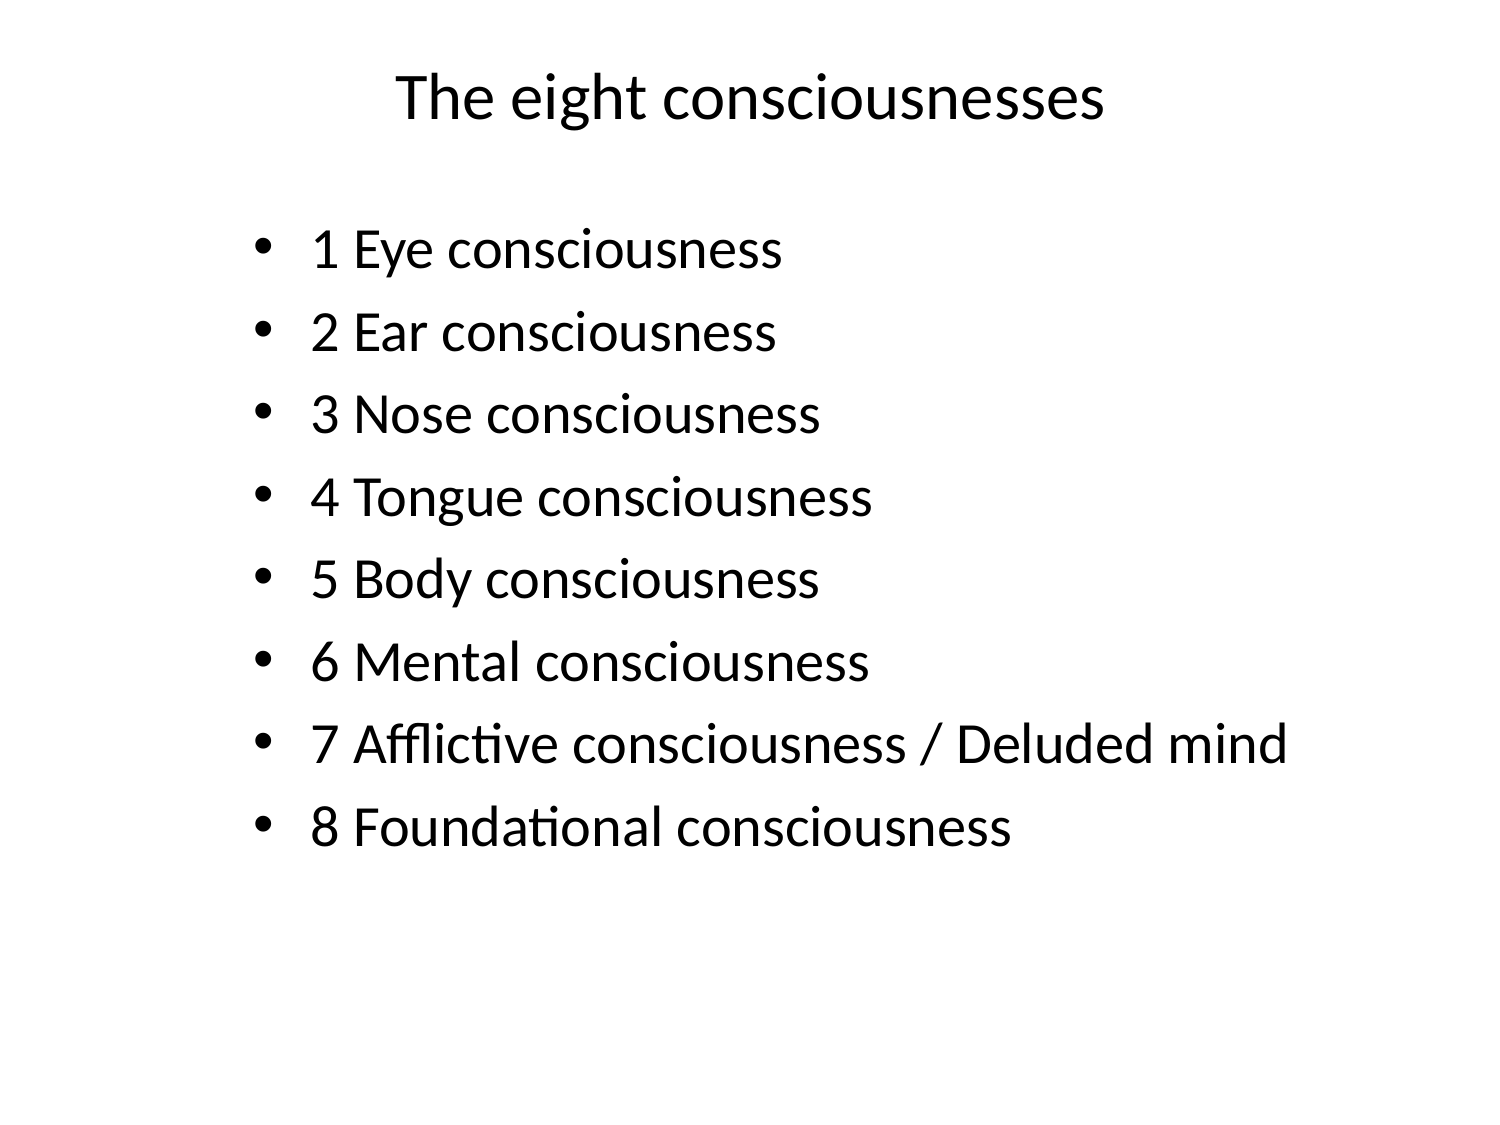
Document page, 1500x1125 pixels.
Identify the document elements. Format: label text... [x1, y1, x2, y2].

title The eight consciousnesses [15, 8, 1500, 178]
list 1 Eye consciousness 2 Ear consciousness 3 Nose consciousness 4 Tongue consciousness 5 Body consciousness 6 Mental consciousness 7 Afflictive consciousness / Deluded mind 8 Foundational consciousness [246, 202, 1426, 1006]
